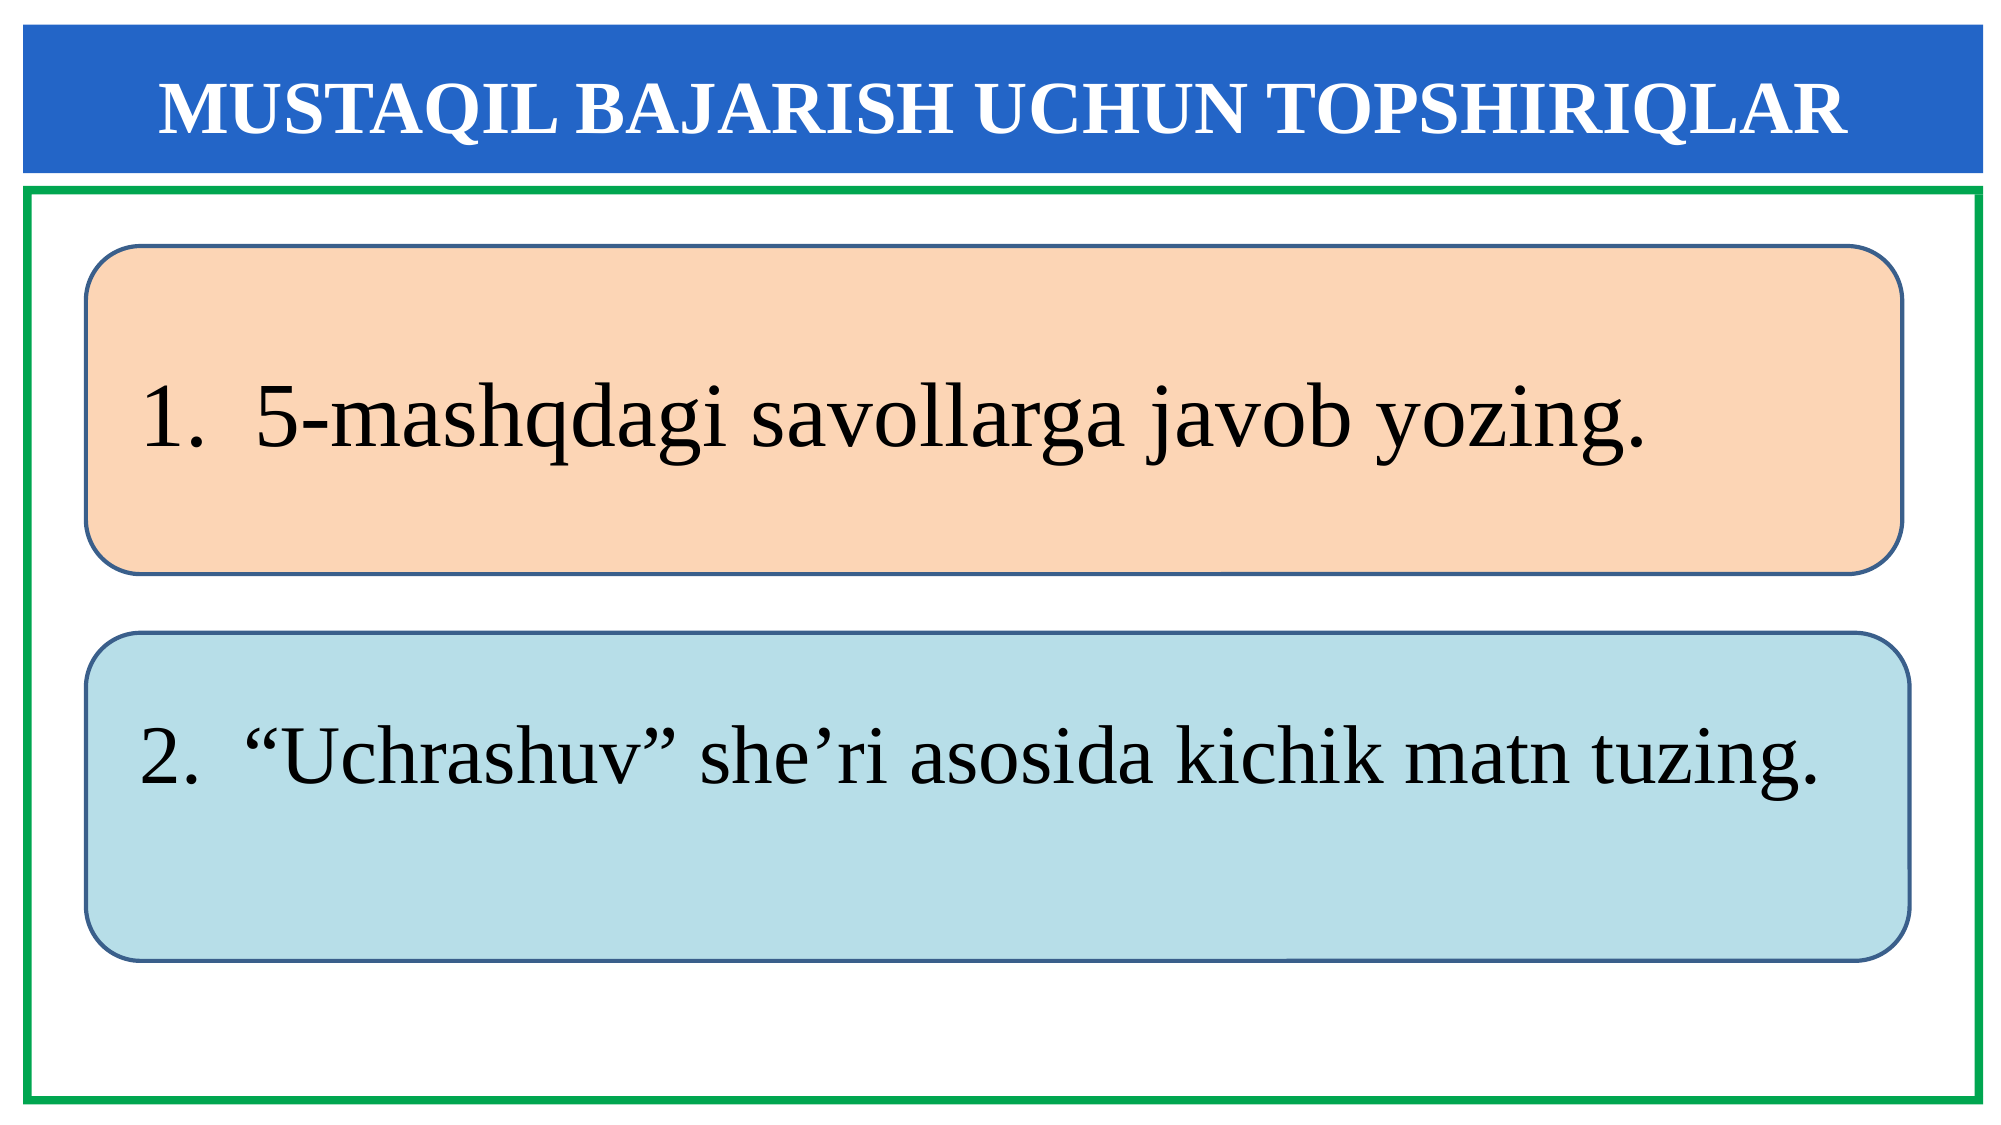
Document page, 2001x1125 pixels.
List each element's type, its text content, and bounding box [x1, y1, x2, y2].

text_box 1. 5-mashqdagi savollarga javob yozing. [83, 243, 1905, 577]
list [78, 219, 1941, 1059]
title MUSTAQIL BAJARISH UCHUN TOPSHIRIQLAR [118, 56, 1870, 151]
text_box 2. “Uchrashuv” she’ri asosida kichik matn tuzing. [83, 630, 1912, 963]
